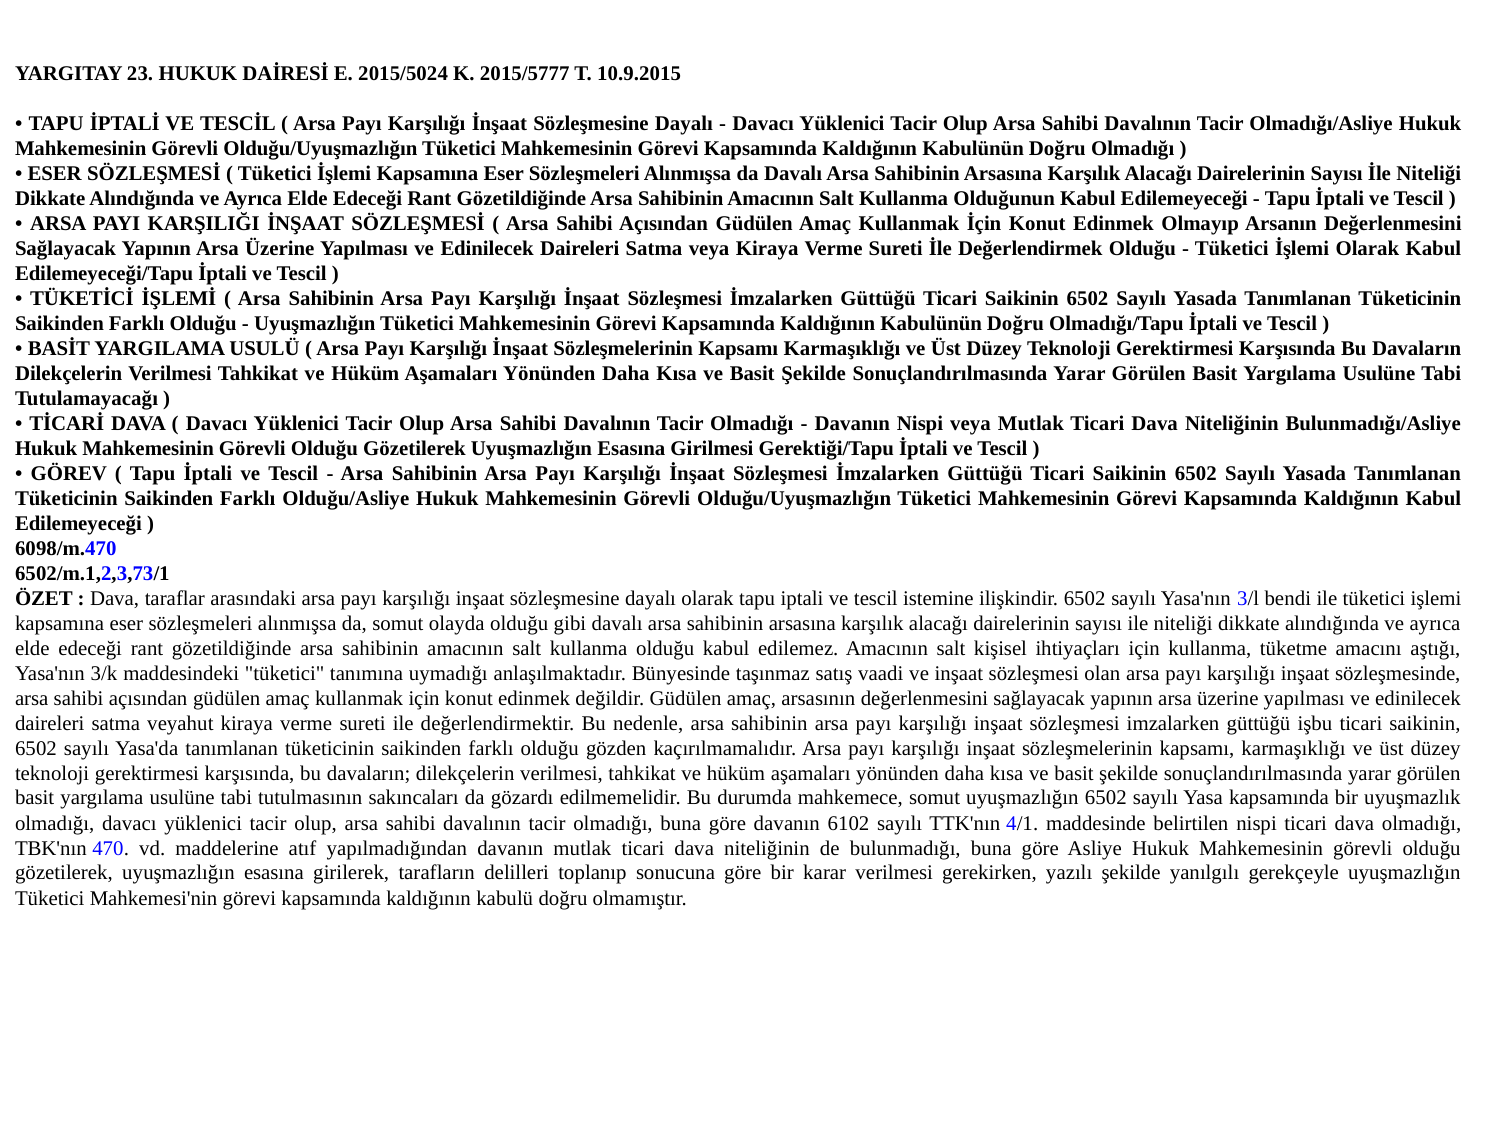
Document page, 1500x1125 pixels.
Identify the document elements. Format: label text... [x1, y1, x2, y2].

text_box YARGITAY 23. HUKUK DAİRESİ E. 2015/5024 K. 2015/5777 T. 10.9.2015 • TAPU İPTALİ VE TESCİL ( Arsa Payı Karşılığı İnşaat Sözleşmesine Dayalı - Davacı Yüklenici Tacir Olup Arsa Sahibi Davalının Tacir Olmadığı/Asliye Hukuk Mahkemesinin Görevli Olduğu/Uyuşmazlığın Tüketici Mahkemesinin Görevi Kapsamında Kaldığının Kabulünün Doğru Olmadığı ) • ESER SÖZLEŞMESİ ( Tüketici İşlemi Kapsamına Eser Sözleşmeleri Alınmışsa da Davalı Arsa Sahibinin Arsasına Karşılık Alacağı Dairelerinin Sayısı İle Niteliği Dikkate Alındığında ve Ayrıca Elde Edeceği Rant Gözetildiğinde Arsa Sahibinin Amacının Salt Kullanma Olduğunun Kabul Edilemeyeceği - Tapu İptali ve Tescil ) • ARSA PAYI KARŞILIĞI İNŞAAT SÖZLEŞMESİ ( Arsa Sahibi Açısından Güdülen Amaç Kullanmak İçin Konut Edinmek Olmayıp Arsanın Değerlenmesini Sağlayacak Yapının Arsa Üzerine Yapılması ve Edinilecek Daireleri Satma veya Kiraya Verme Sureti İle Değerlendirmek Olduğu - Tüketici İşlemi Olarak Kabul Edilemeyeceği/Tapu İptali ve Tescil ) • TÜKETİCİ İŞLEMİ ( Arsa Sahibinin Arsa Payı Karşılığı İnşaat Sözleşmesi İmzalarken Güttüğü Ticari Saikinin 6502 Sayılı Yasada Tanımlanan Tüketicinin Saikinden Farklı Olduğu - Uyuşmazlığın Tüketici Mahkemesinin Görevi Kapsamında Kaldığının Kabulünün Doğru Olmadığı/Tapu İptali ve Tescil ) • BASİT YARGILAMA USULÜ ( Arsa Payı Karşılığı İnşaat Sözleşmelerinin Kapsamı Karmaşıklığı ve Üst Düzey Teknoloji Gerektirmesi Karşısında Bu Davaların Dilekçelerin Verilmesi Tahkikat ve Hüküm Aşamaları Yönünden Daha Kısa ve Basit Şekilde Sonuçlandırılmasında Yarar Görülen Basit Yargılama Usulüne Tabi Tutulamayacağı ) • TİCARİ DAVA ( Davacı Yüklenici Tacir Olup Arsa Sahibi Davalının Tacir Olmadığı - Davanın Nispi veya Mutlak Ticari Dava Niteliğinin Bulunmadığı/Asliye Hukuk Mahkemesinin Görevli Olduğu Gözetilerek Uyuşmazlığın Esasına Girilmesi Gerektiği/Tapu İptali ve Tescil ) • GÖREV ( Tapu İptali ve Tescil - Arsa Sahibinin Arsa Payı Karşılığı İnşaat Sözleşmesi İmzalarken Güttüğü Ticari Saikinin 6502 Sayılı Yasada Tanımlanan Tüketicinin Saikinden Farklı Olduğu/Asliye Hukuk Mahkemesinin Görevli Olduğu/Uyuşmazlığın Tüketici Mahkemesinin Görevi Kapsamında Kaldığının Kabul Edilemeyeceği ) 6098/m.470 6502/m.1,2,3,73/1 ÖZET : Dava, taraflar arasındaki arsa payı karşılığı inşaat sözleşmesine dayalı olarak tapu iptali ve tescil istemine ilişkindir. 6502 sayılı Yasa'nın 3/l bendi ile tüketici işlemi kapsamına eser sözleşmeleri alınmışsa da, somut olayda olduğu gibi davalı arsa sahibinin arsasına karşılık alacağı dairelerinin sayısı ile niteliği dikkate alındığında ve ayrıca elde edeceği rant gözetildiğinde arsa sahibinin amacının salt kullanma olduğu kabul edilemez. Amacının salt kişisel ihtiyaçları için kullanma, tüketme amacını aştığı, Yasa'nın 3/k maddesindeki "tüketici" tanımına uymadığı anlaşılmaktadır. Bünyesinde taşınmaz satış vaadi ve inşaat sözleşmesi olan arsa payı karşılığı inşaat sözleşmesinde, arsa sahibi açısından güdülen amaç kullanmak için konut edinmek değildir. Güdülen amaç, arsasının değerlenmesini sağlayacak yapının arsa üzerine yapılması ve edinilecek daireleri satma veyahut kiraya verme sureti ile değerlendirmektir. Bu nedenle, arsa sahibinin arsa payı karşılığı inşaat sözleşmesi imzalarken güttüğü işbu ticari saikinin, 6502 sayılı Yasa'da tanımlanan tüketicinin saikinden farklı olduğu gözden kaçırılmamalıdır. Arsa payı karşılığı inşaat sözleşmelerinin kapsamı, karmaşıklığı ve üst düzey teknoloji gerektirmesi karşısında, bu davaların; dilekçelerin verilmesi, tahkikat ve hüküm aşamaları yönünden daha kısa ve basit şekilde sonuçlandırılmasında yarar görülen basit yargılama usulüne tabi tutulmasının sakıncaları da gözardı edilmemelidir. Bu durumda mahkemece, somut uyuşmazlığın 6502 sayılı Yasa kapsamında bir uyuşmazlık olmadığı, davacı yüklenici tacir olup, arsa sahibi davalının tacir olmadığı, buna göre davanın 6102 sayılı TTK'nın 4/1. maddesinde belirtilen nispi ticari dava olmadığı, TBK'nın 470. vd. maddelerine atıf yapılmadığından davanın mutlak ticari dava niteliğinin de bulunmadığı, buna göre Asliye Hukuk Mahkemesinin görevli olduğu gözetilerek, uyuşmazlığın esasına girilerek, tarafların delilleri toplanıp sonucuna göre bir karar verilmesi gerekirken, yazılı şekilde yanılgılı gerekçeyle uyuşmazlığın Tüketici Mahkemesi'nin görevi kapsamında kaldığının kabulü doğru olmamıştır. [0, 52, 1477, 917]
